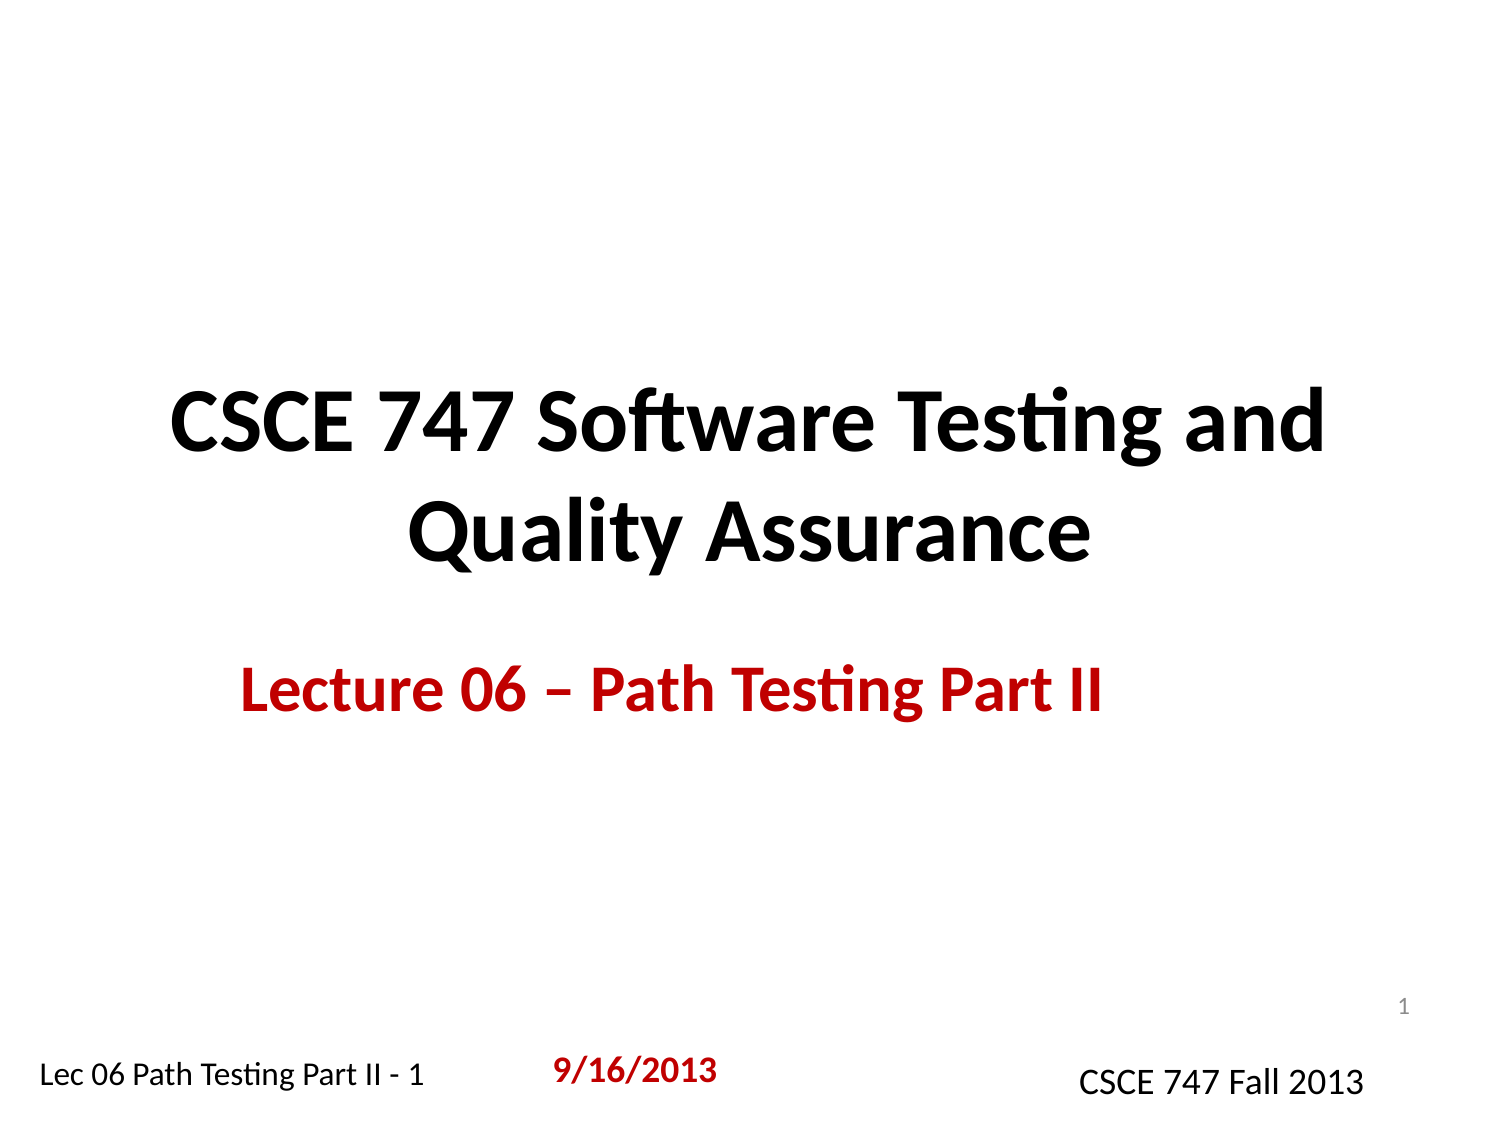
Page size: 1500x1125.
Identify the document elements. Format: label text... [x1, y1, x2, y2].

title CSCE 747 Software Testing and Quality Assurance [112, 349, 1388, 591]
subtitle Lecture 06 – Path Testing Part II [225, 637, 1275, 925]
slide_number 1 [1074, 975, 1425, 1035]
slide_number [537, 1037, 888, 1098]
